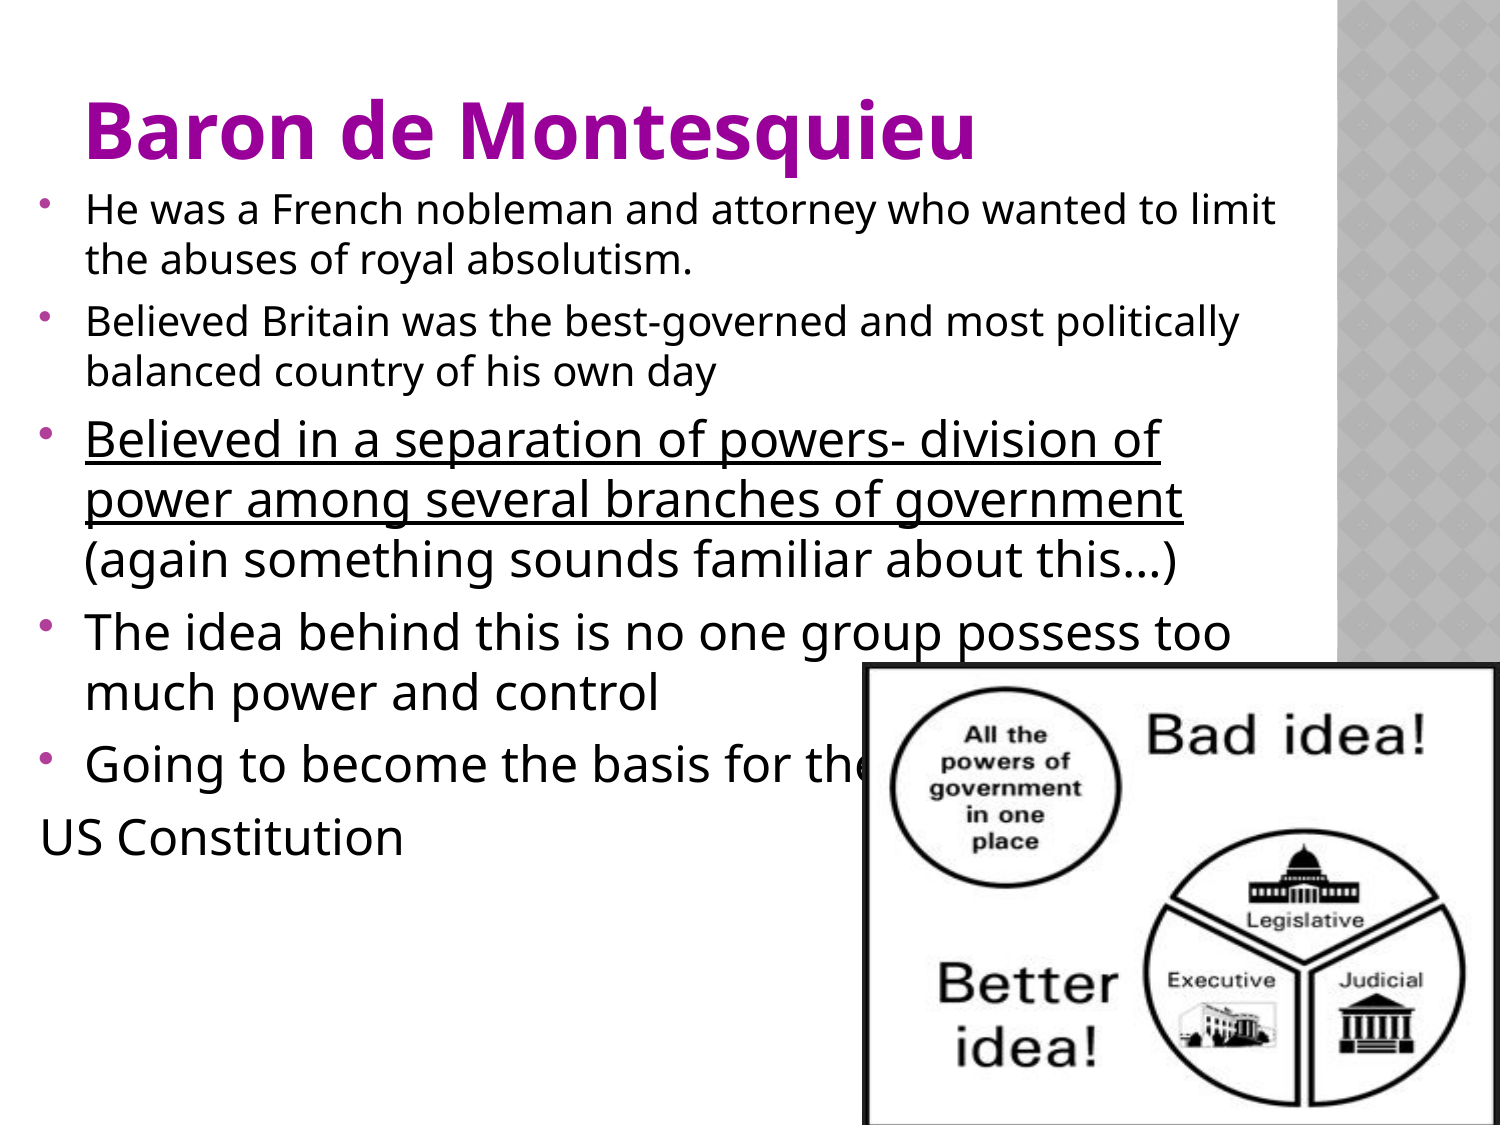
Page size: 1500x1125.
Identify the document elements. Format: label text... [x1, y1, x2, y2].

list He was a French nobleman and attorney who wanted to limit the abuses of royal absolutism. Believed Britain was the best-governed and most politically balanced country of his own day Believed in a separation of powers- division of power among several branches of government (again something sounds familiar about this…) The idea behind this is no one group possess too much power and control Going to become the basis for the US Constitution [24, 174, 1325, 1088]
picture [862, 661, 1500, 1125]
title Baron de Montesquieu [75, 52, 1263, 174]
